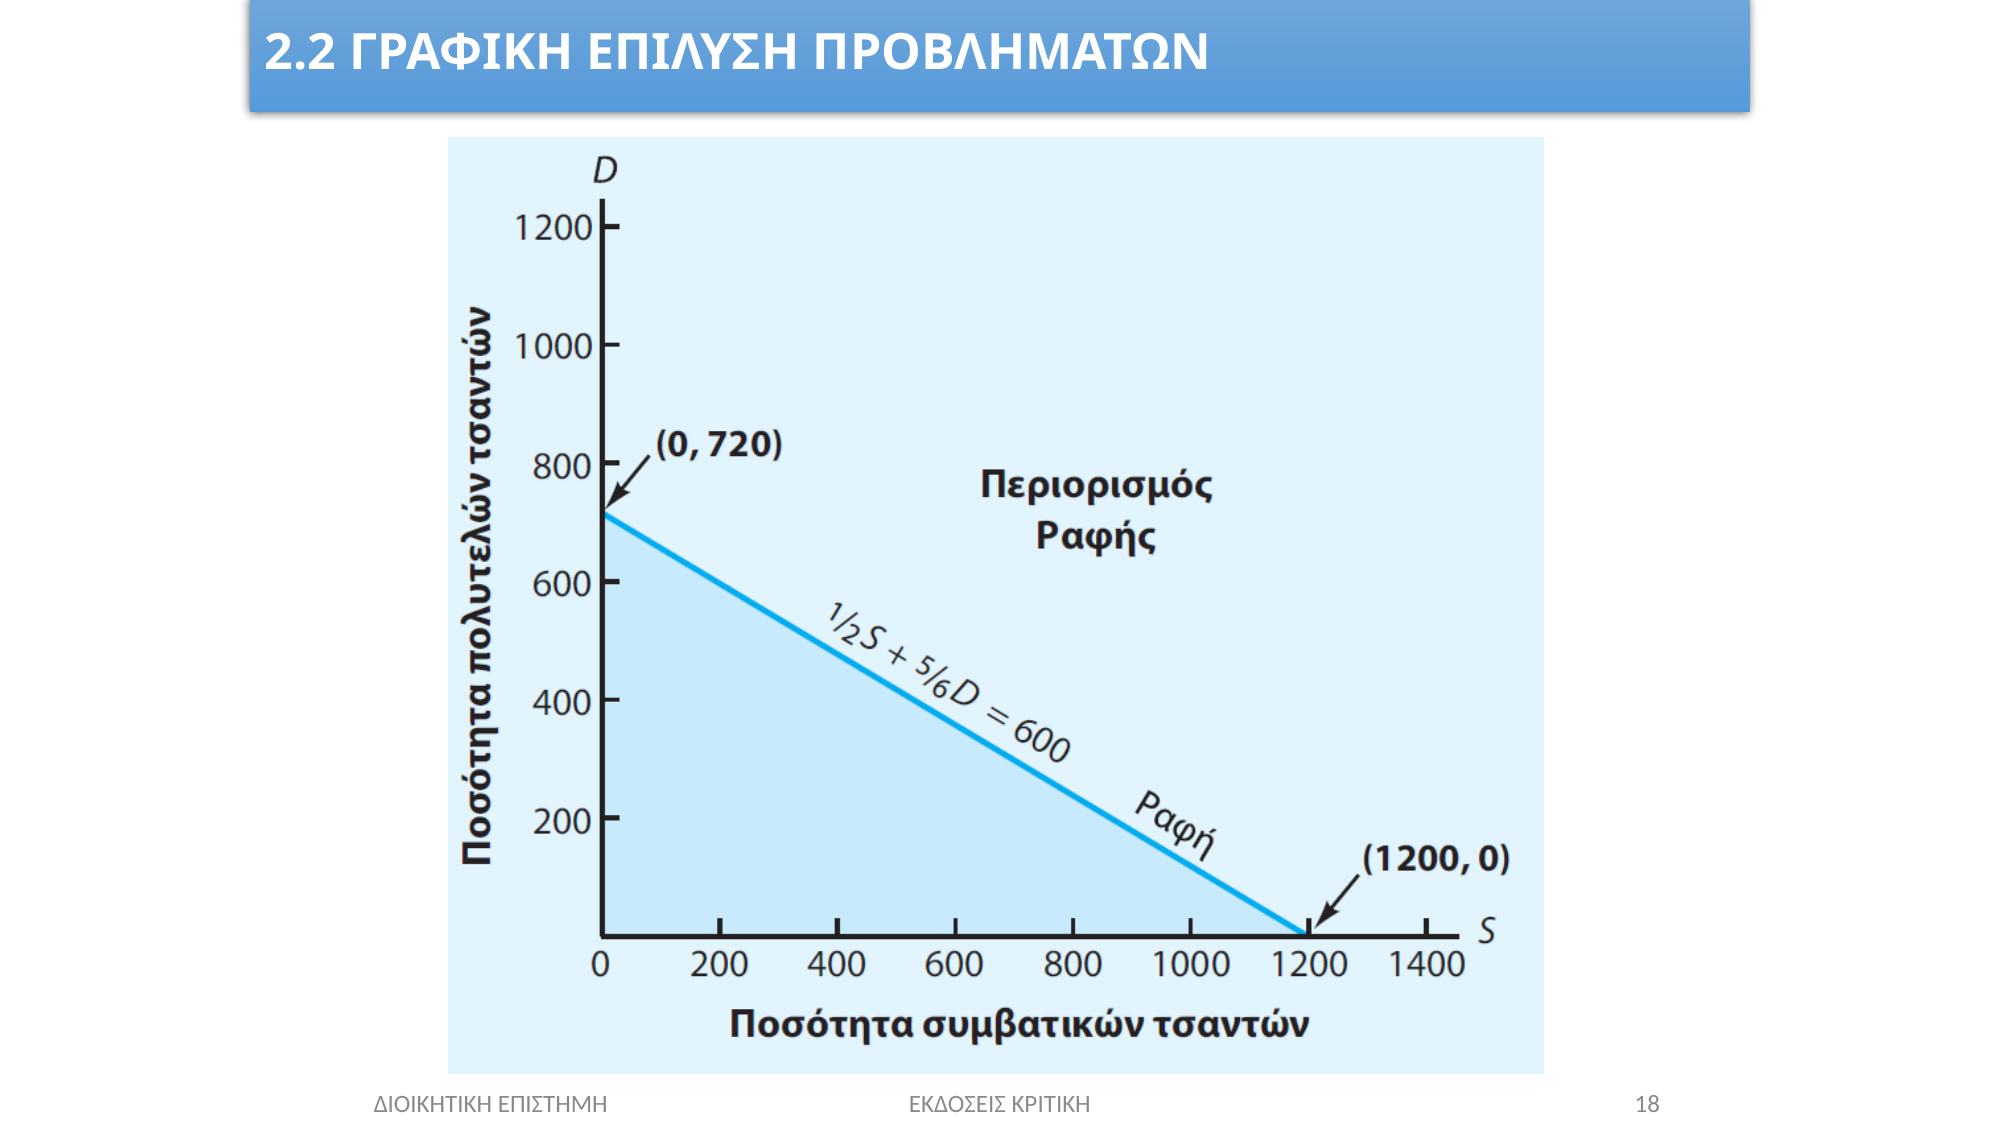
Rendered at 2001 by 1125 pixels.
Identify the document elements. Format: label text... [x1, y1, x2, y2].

text_box ΔΙΟΙΚΗΤΙΚΗ ΕΠΙΣΤΗΜΗ [253, 1081, 729, 1124]
picture [448, 137, 1544, 1074]
title 2.2 ΓΡΑΦΙΚΗ ΕΠΙΛΥΣΗ ΠΡΟΒΛΗΜΑΤΩΝ [249, 0, 1750, 112]
footer ΕΚΔΟΣΕΙΣ ΚΡΙΤΙΚΗ [762, 1081, 1238, 1124]
slide_number 18 [1325, 1081, 1675, 1124]
